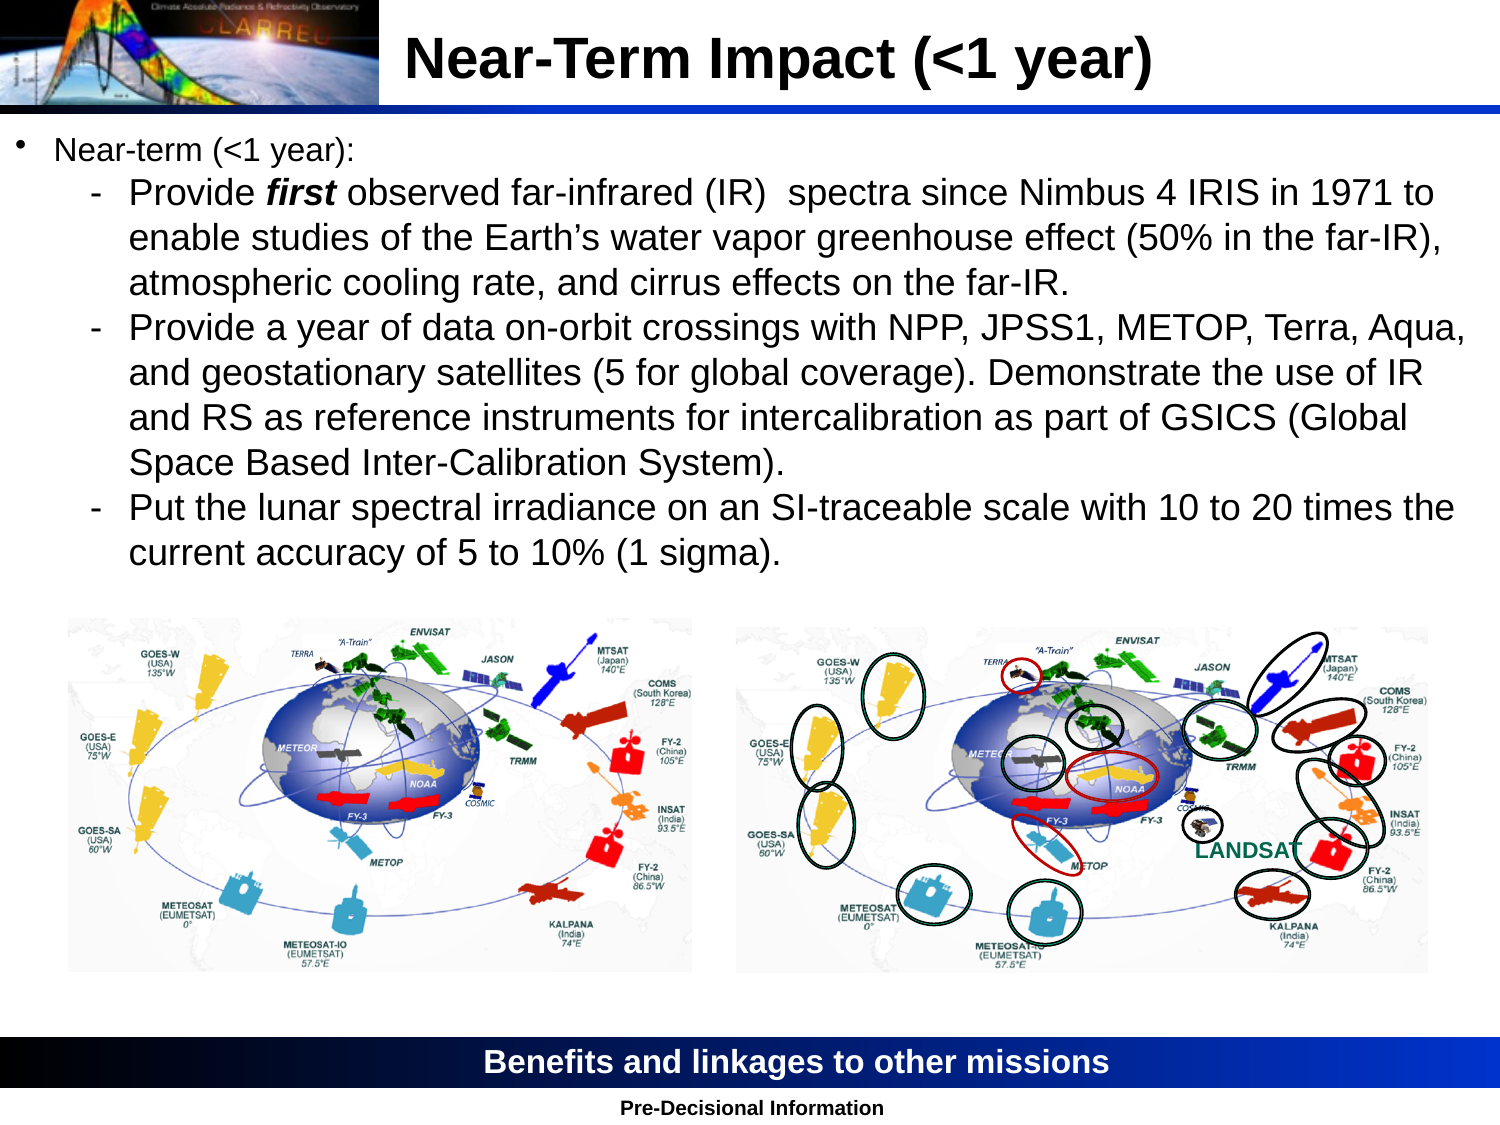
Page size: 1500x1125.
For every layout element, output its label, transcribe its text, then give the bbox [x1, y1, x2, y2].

text_box [0, 1037, 134, 1088]
text_box Benefits and linkages to other missions [134, 1033, 1460, 1088]
text_box Near-Term Impact (<1 year) [389, 12, 1170, 98]
picture [63, 618, 692, 972]
list Near-term (<1 year): Provide first observed far-infrared (IR) spectra since Nimbus 4 IRIS in 1971 to enable studies of the Earth’s water vapor greenhouse effect (50% in the far-IR), atmospheric cooling rate, and cirrus effects on the far-IR. Provide a year of data on-orbit crossings with NPP, JPSS1, METOP, Terra, Aqua, and geostationary satellites (5 for global coverage). Demonstrate the use of IR and RS as reference instruments for intercalibration as part of GSICS (Global Space Based Inter-Calibration System). Put the lunar spectral irradiance on an SI-traceable scale with 10 to 20 times the current accuracy of 5 to 10% (1 sigma). [0, 120, 1500, 1009]
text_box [731, 619, 1428, 973]
picture [0, 0, 379, 106]
text_box [1460, 1037, 1500, 1088]
